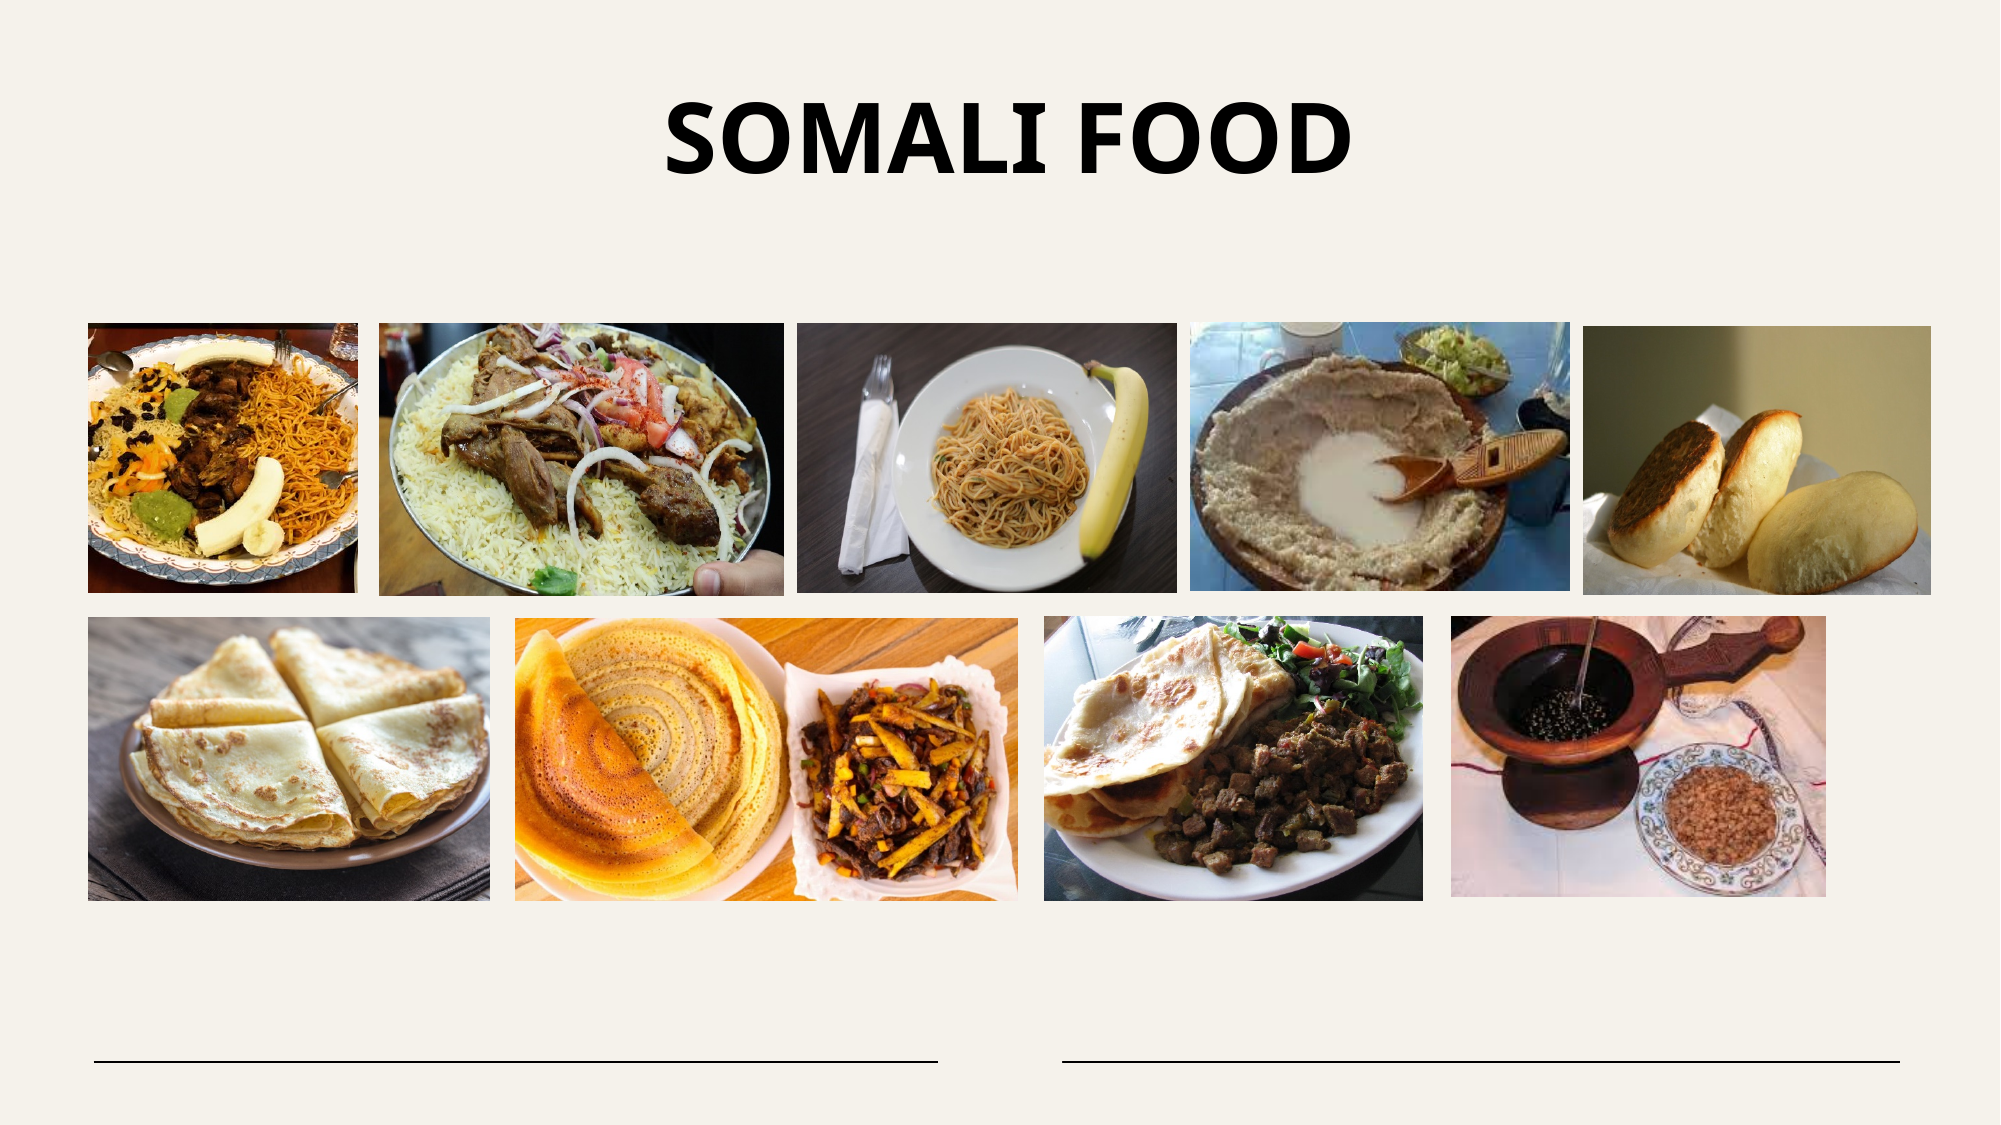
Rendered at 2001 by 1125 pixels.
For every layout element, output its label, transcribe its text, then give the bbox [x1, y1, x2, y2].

picture [1190, 322, 1570, 591]
picture [515, 618, 1018, 901]
picture [88, 617, 490, 901]
title Somali Food [88, 69, 1931, 205]
picture [1583, 326, 1931, 595]
picture [379, 323, 784, 596]
picture [88, 323, 358, 593]
picture [1044, 616, 1423, 901]
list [1451, 616, 1826, 897]
picture [797, 323, 1177, 593]
